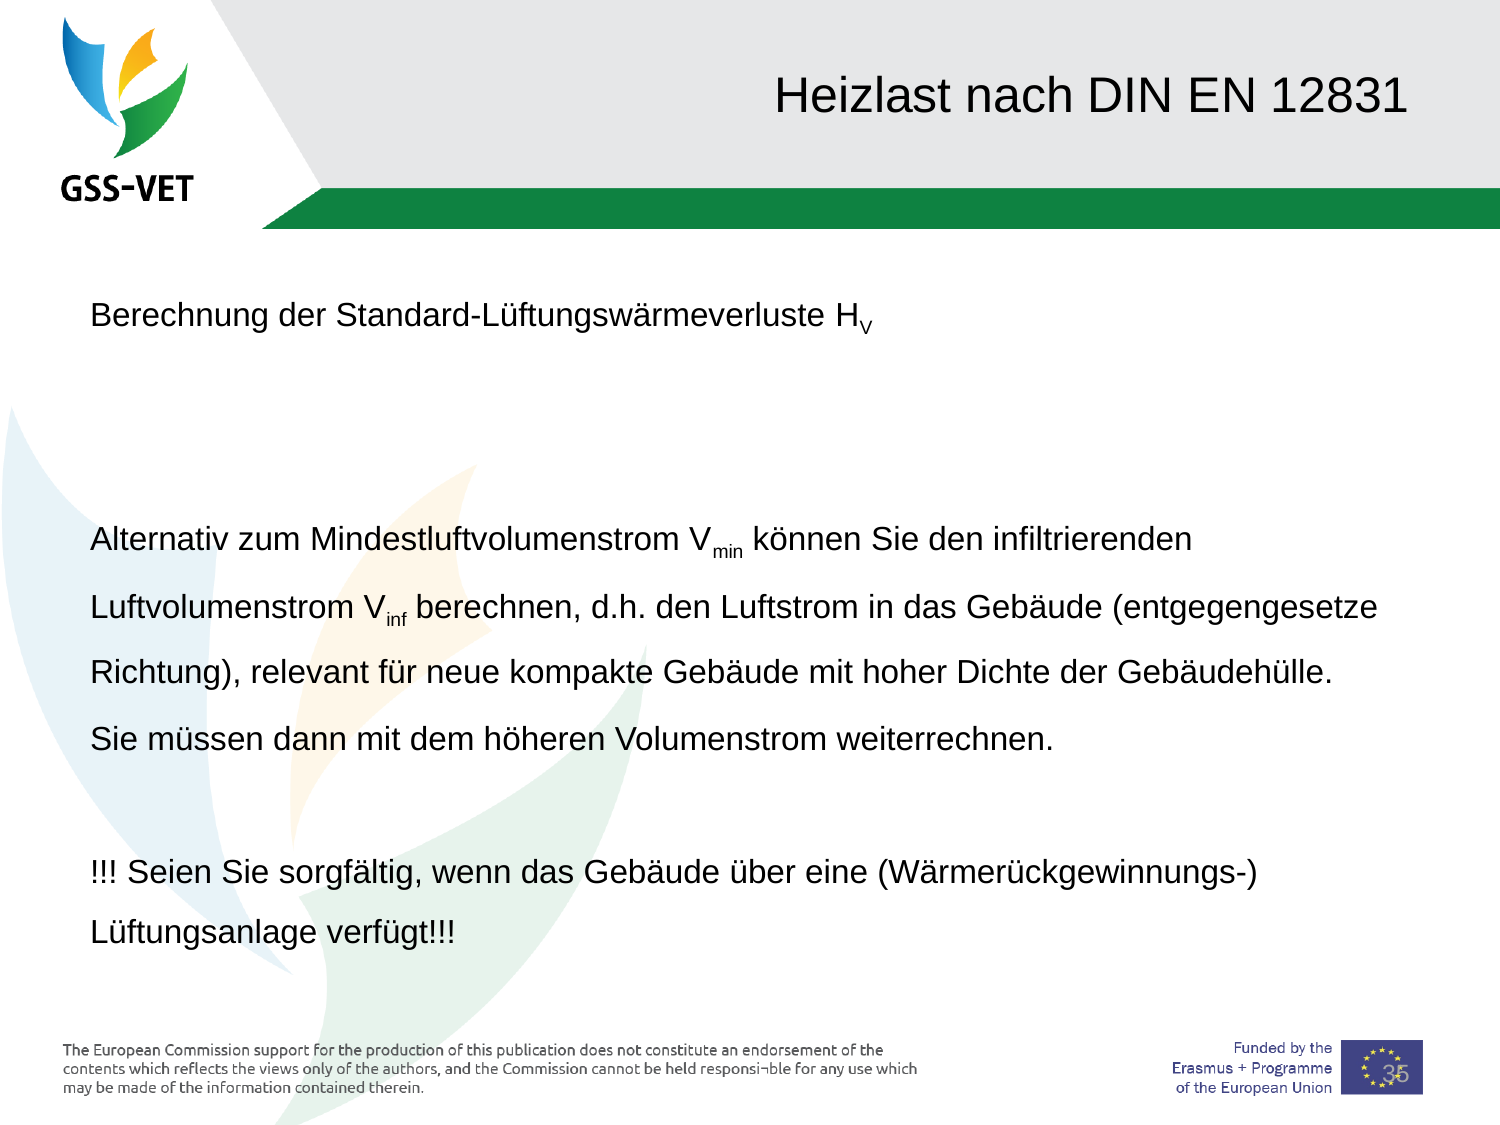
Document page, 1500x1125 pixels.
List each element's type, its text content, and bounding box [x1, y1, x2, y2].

slide_number 35 [1074, 1042, 1425, 1103]
list Berechnung der Standard-Lüftungswärmeverluste HV Alternativ zum Mindestluftvolumenstrom Vmin können Sie den infiltrierenden Luftvolumenstrom Vinf berechnen, d.h. den Luftstrom in das Gebäude (entgegengesetze Richtung), relevant für neue kompakte Gebäude mit hoher Dichte der Gebäudehülle. Sie müssen dann mit dem höheren Volumenstrom weiterrechnen. !!! Seien Sie sorgfältig, wenn das Gebäude über eine (Wärmerückgewinnungs-) Lüftungsanlage verfügt!!! [75, 262, 1471, 1005]
title Heizlast nach DIN EN 12831 [324, 0, 1425, 185]
picture [0, 0, 1500, 1125]
